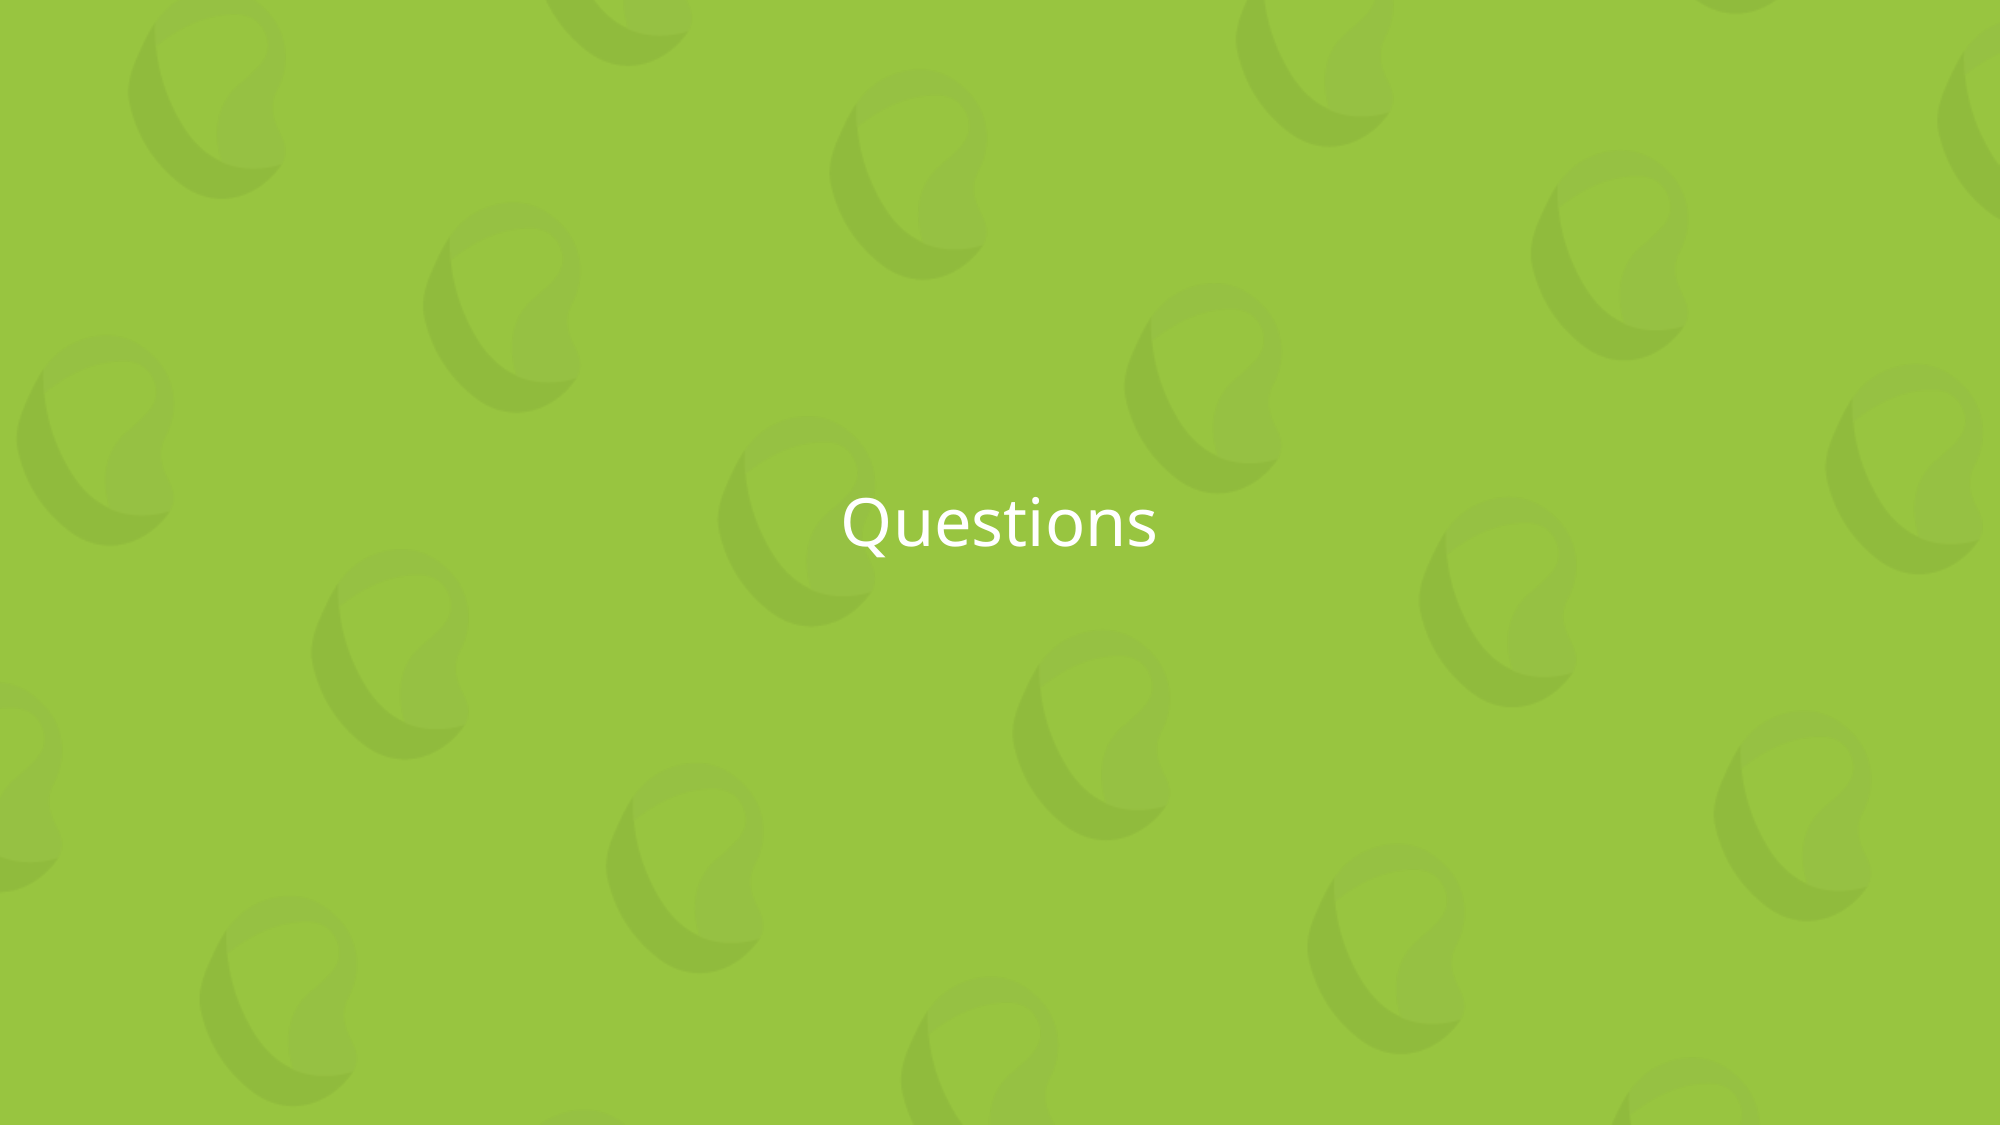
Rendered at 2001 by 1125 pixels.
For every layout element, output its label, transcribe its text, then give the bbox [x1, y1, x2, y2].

picture [0, 0, 2000, 1125]
title Questions [137, 482, 1863, 563]
